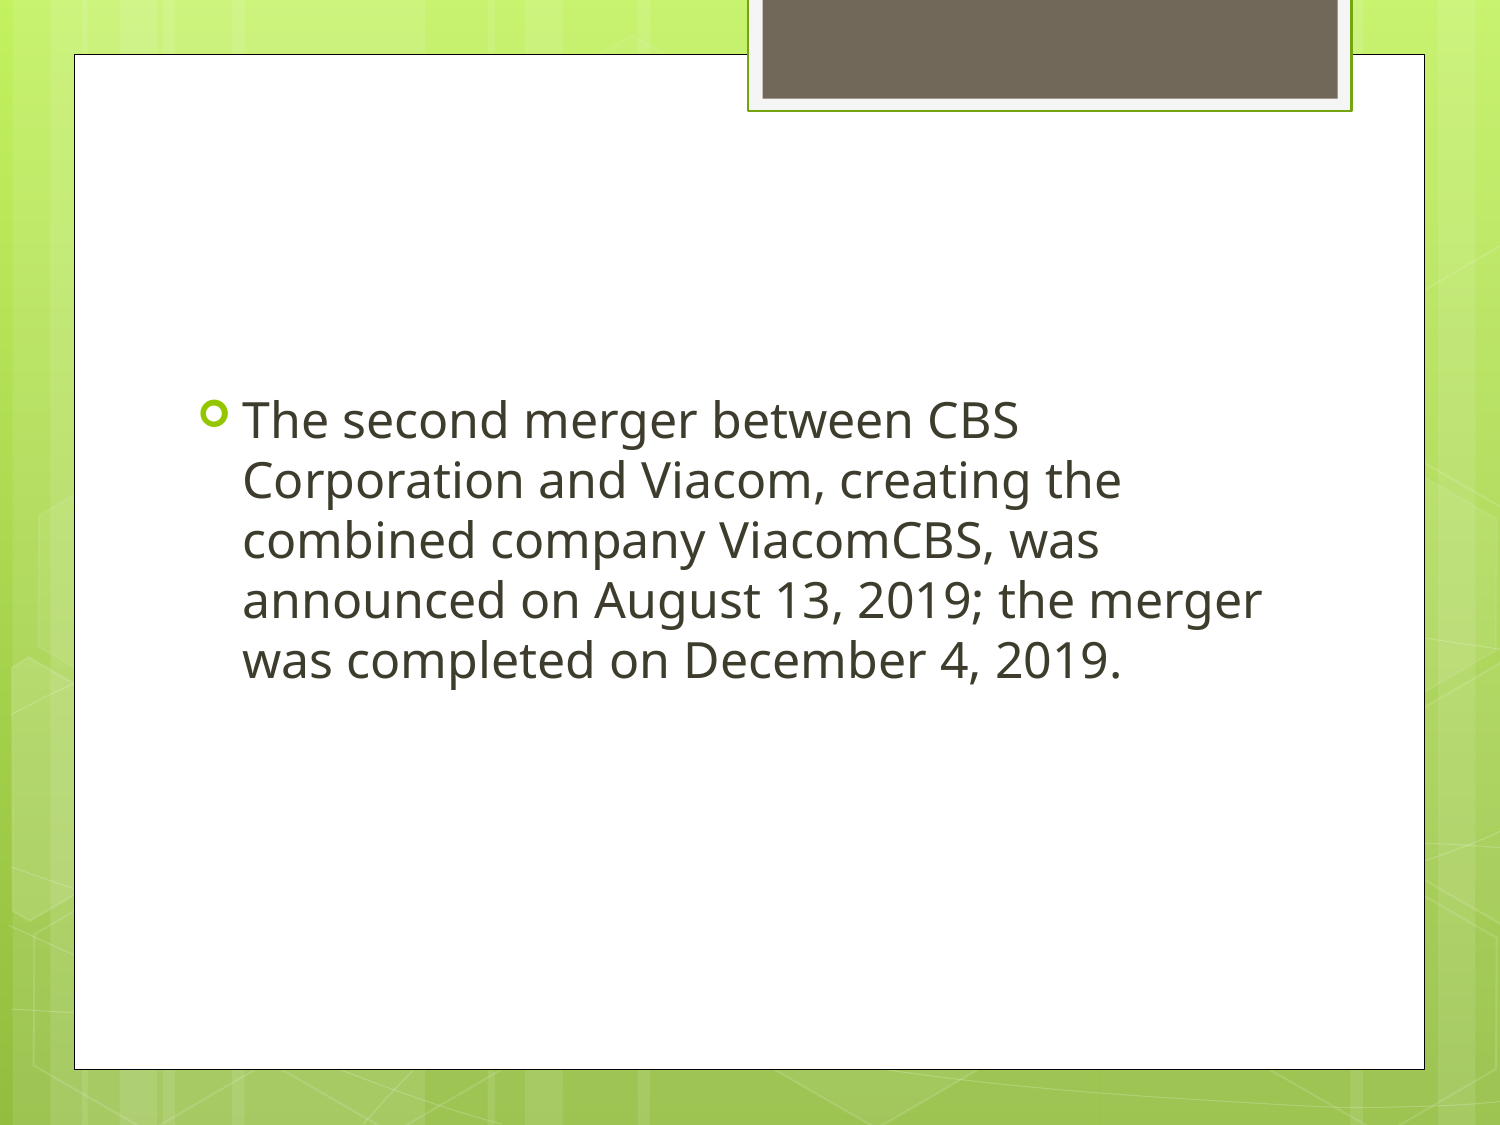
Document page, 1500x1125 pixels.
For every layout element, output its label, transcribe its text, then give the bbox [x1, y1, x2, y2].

list The second merger between CBS Corporation and Viacom, creating the combined company ViacomCBS, was announced on August 13, 2019; the merger was completed on December 4, 2019. [171, 381, 1283, 957]
